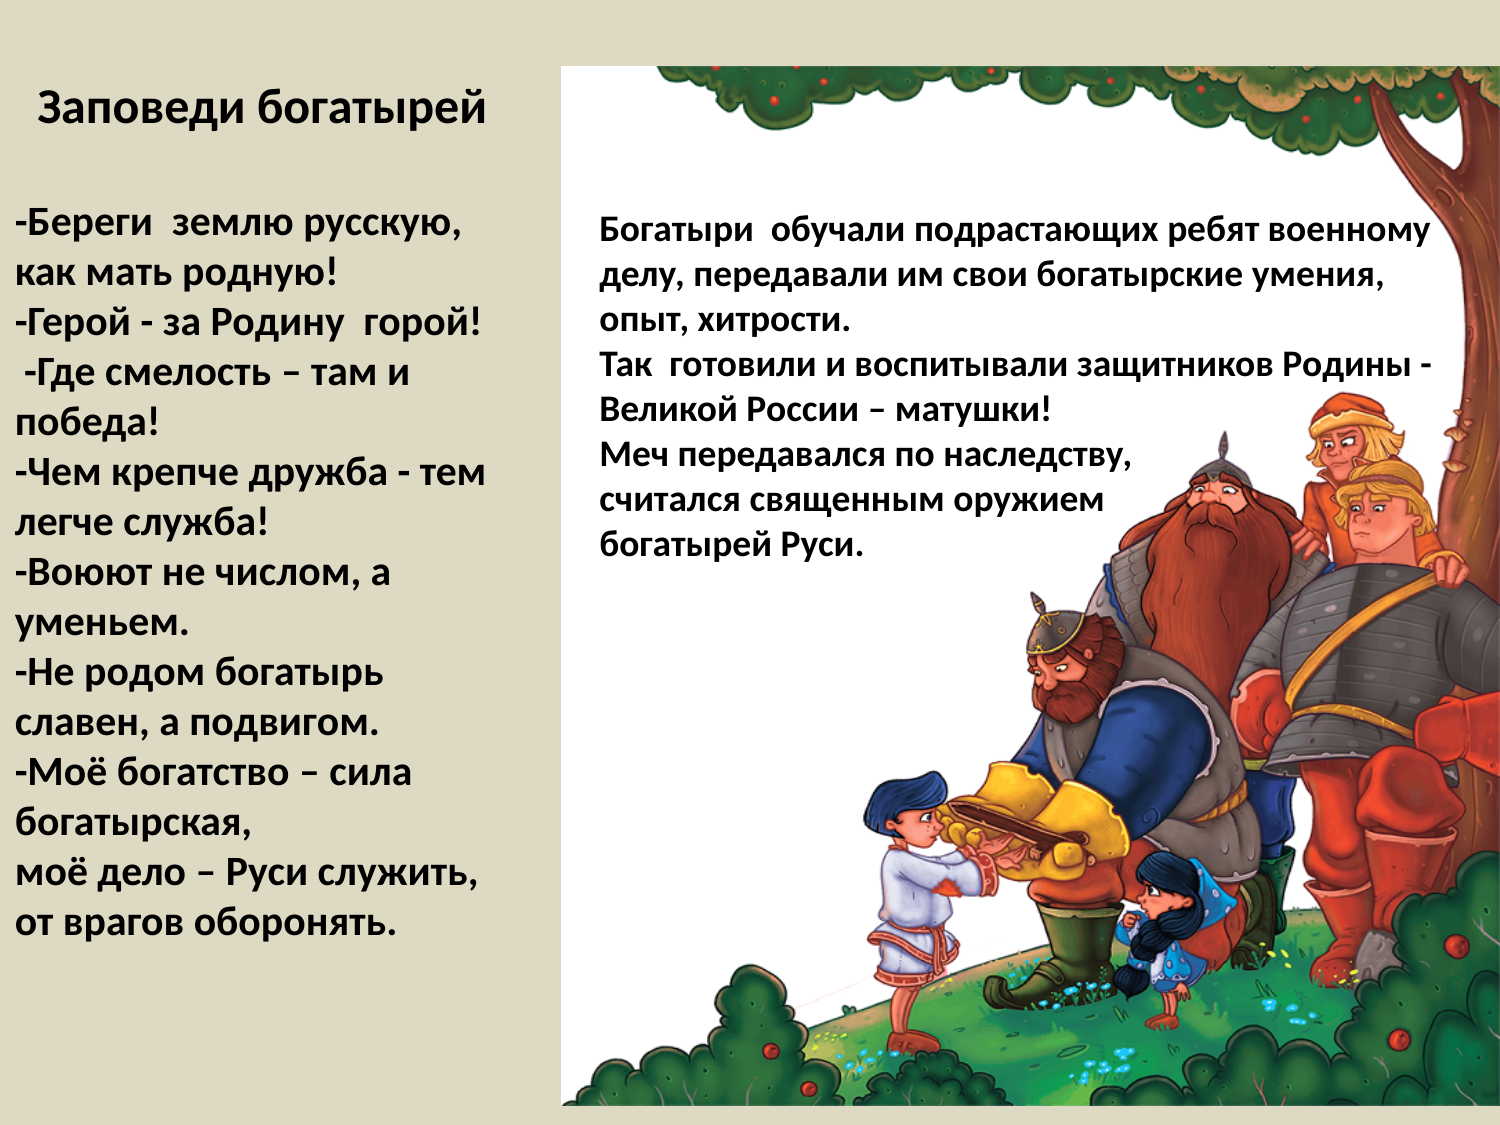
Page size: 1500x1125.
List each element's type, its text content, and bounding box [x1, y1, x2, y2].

picture [560, 66, 1500, 1107]
text_box Заповеди богатырей -Береги землю русскую, как мать родную! -Герой - за Родину горой! -Где смелость – там и победа! -Чем крепче дружба - тем легче служба! -Воюют не числом, а уменьем. -Не родом богатырь славен, а подвигом. -Моё богатство – сила богатырская, моё дело – Руси служить, от врагов оборонять. [0, 66, 538, 997]
